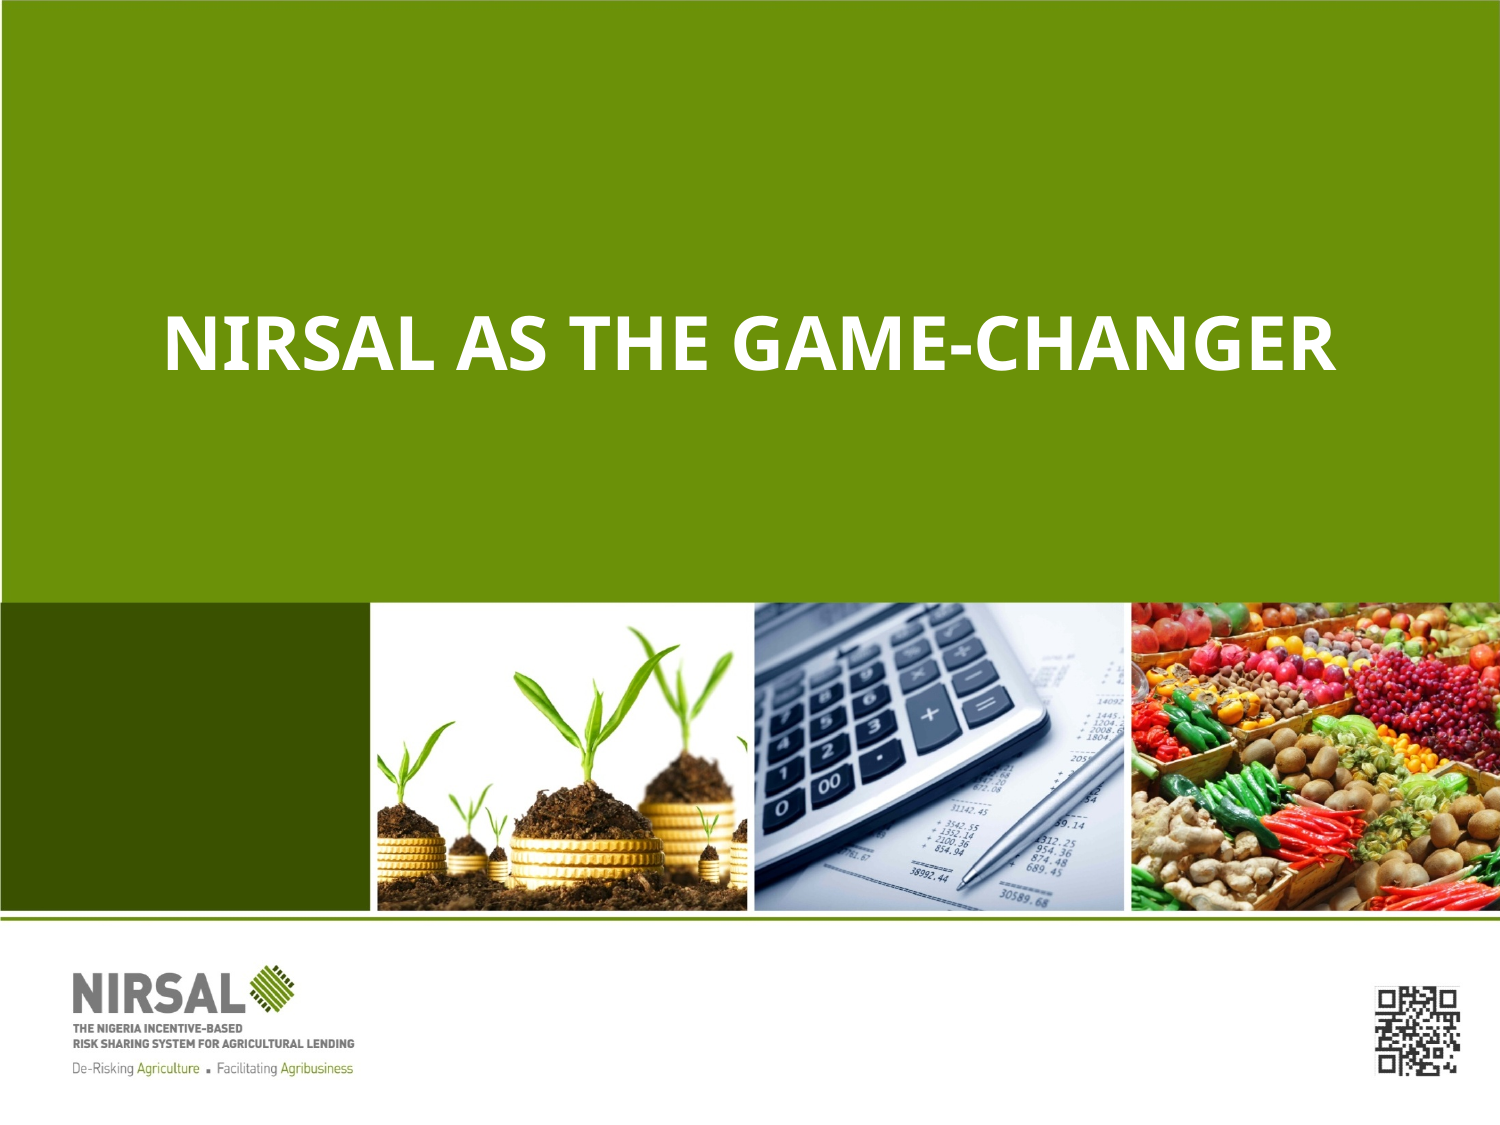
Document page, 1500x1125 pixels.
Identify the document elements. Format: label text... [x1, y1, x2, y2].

picture [0, 0, 1500, 1125]
title NIRSAL AS THE GAME-CHANGER [112, 295, 1388, 395]
